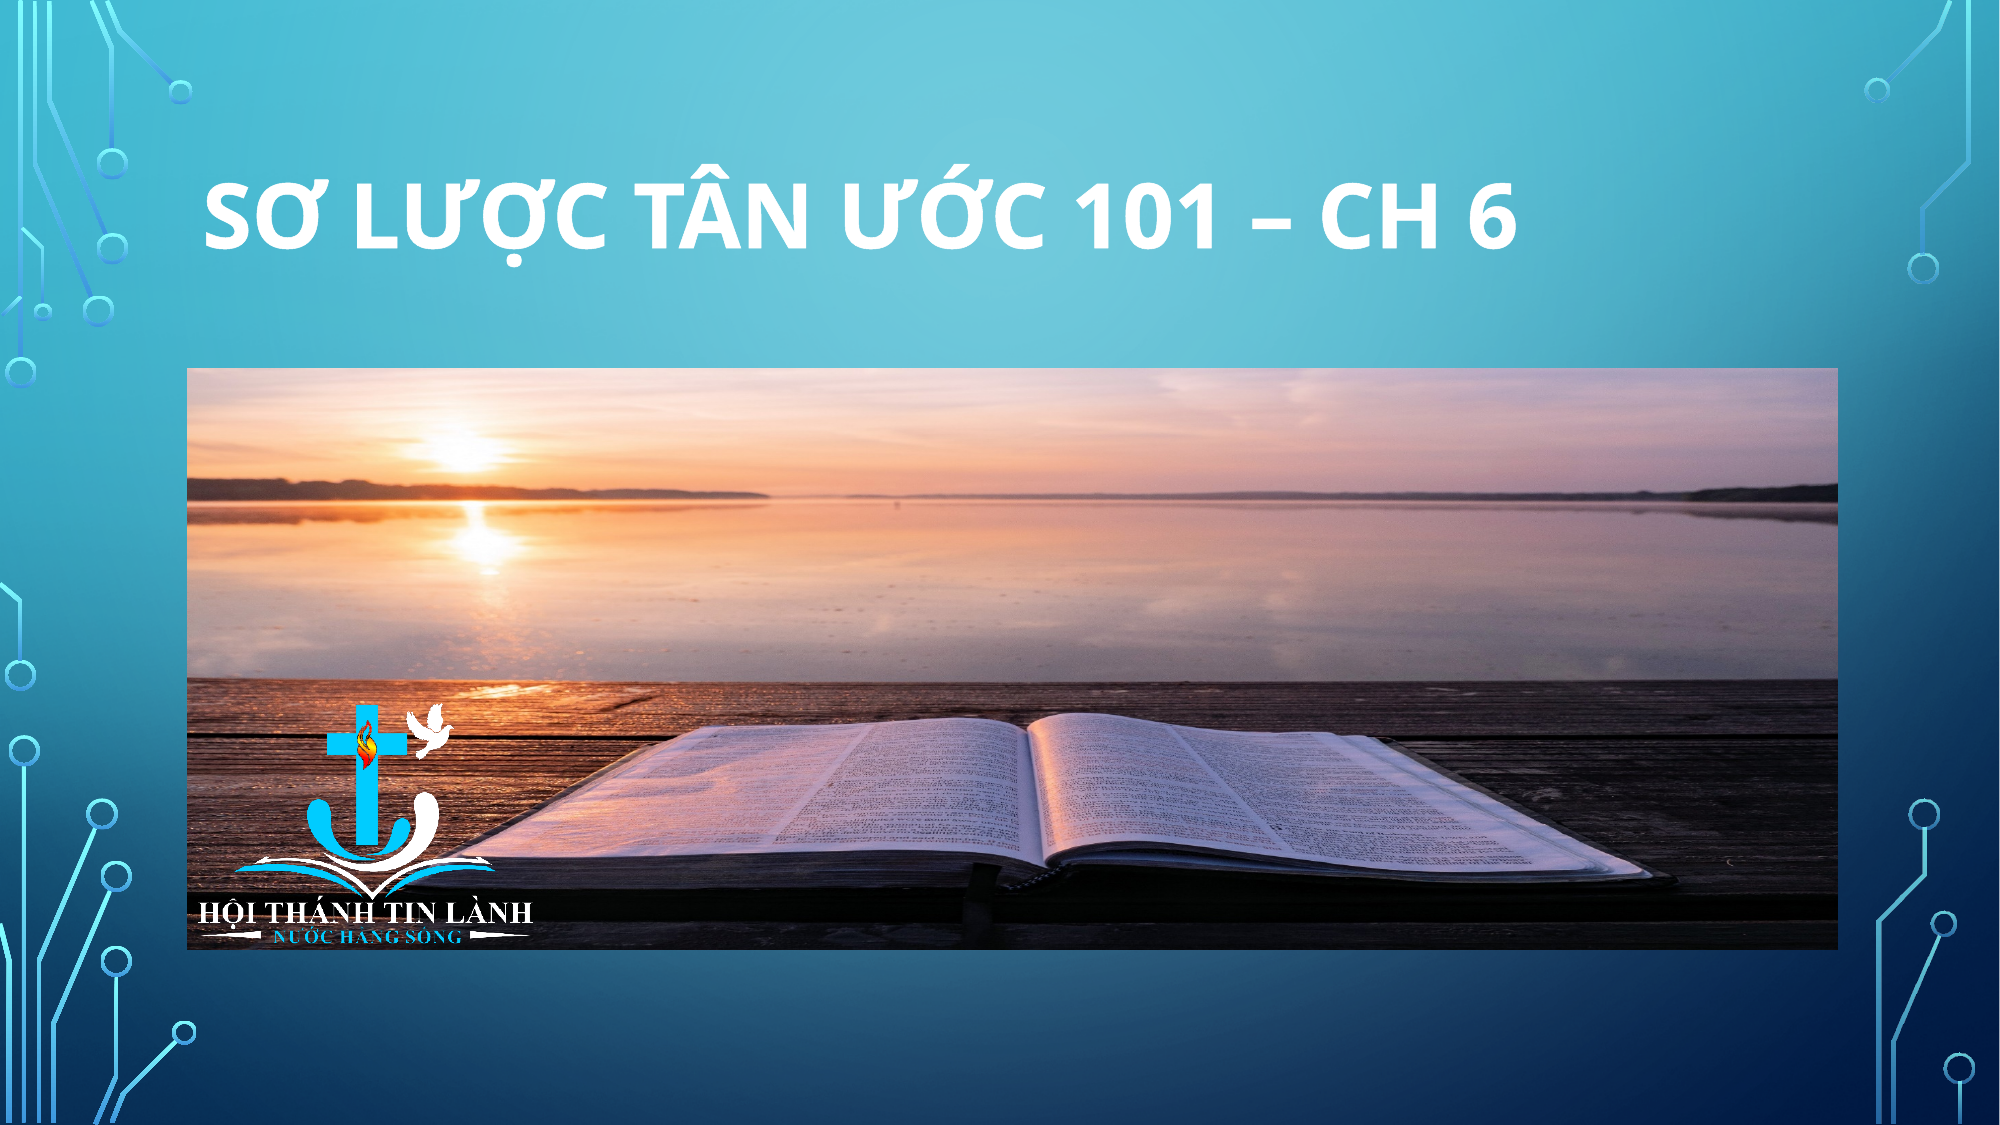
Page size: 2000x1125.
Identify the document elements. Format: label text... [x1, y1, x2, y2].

title Sơ lược tân ước 101 – ch 6 [187, 101, 1863, 275]
picture [185, 695, 545, 950]
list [186, 368, 1838, 951]
